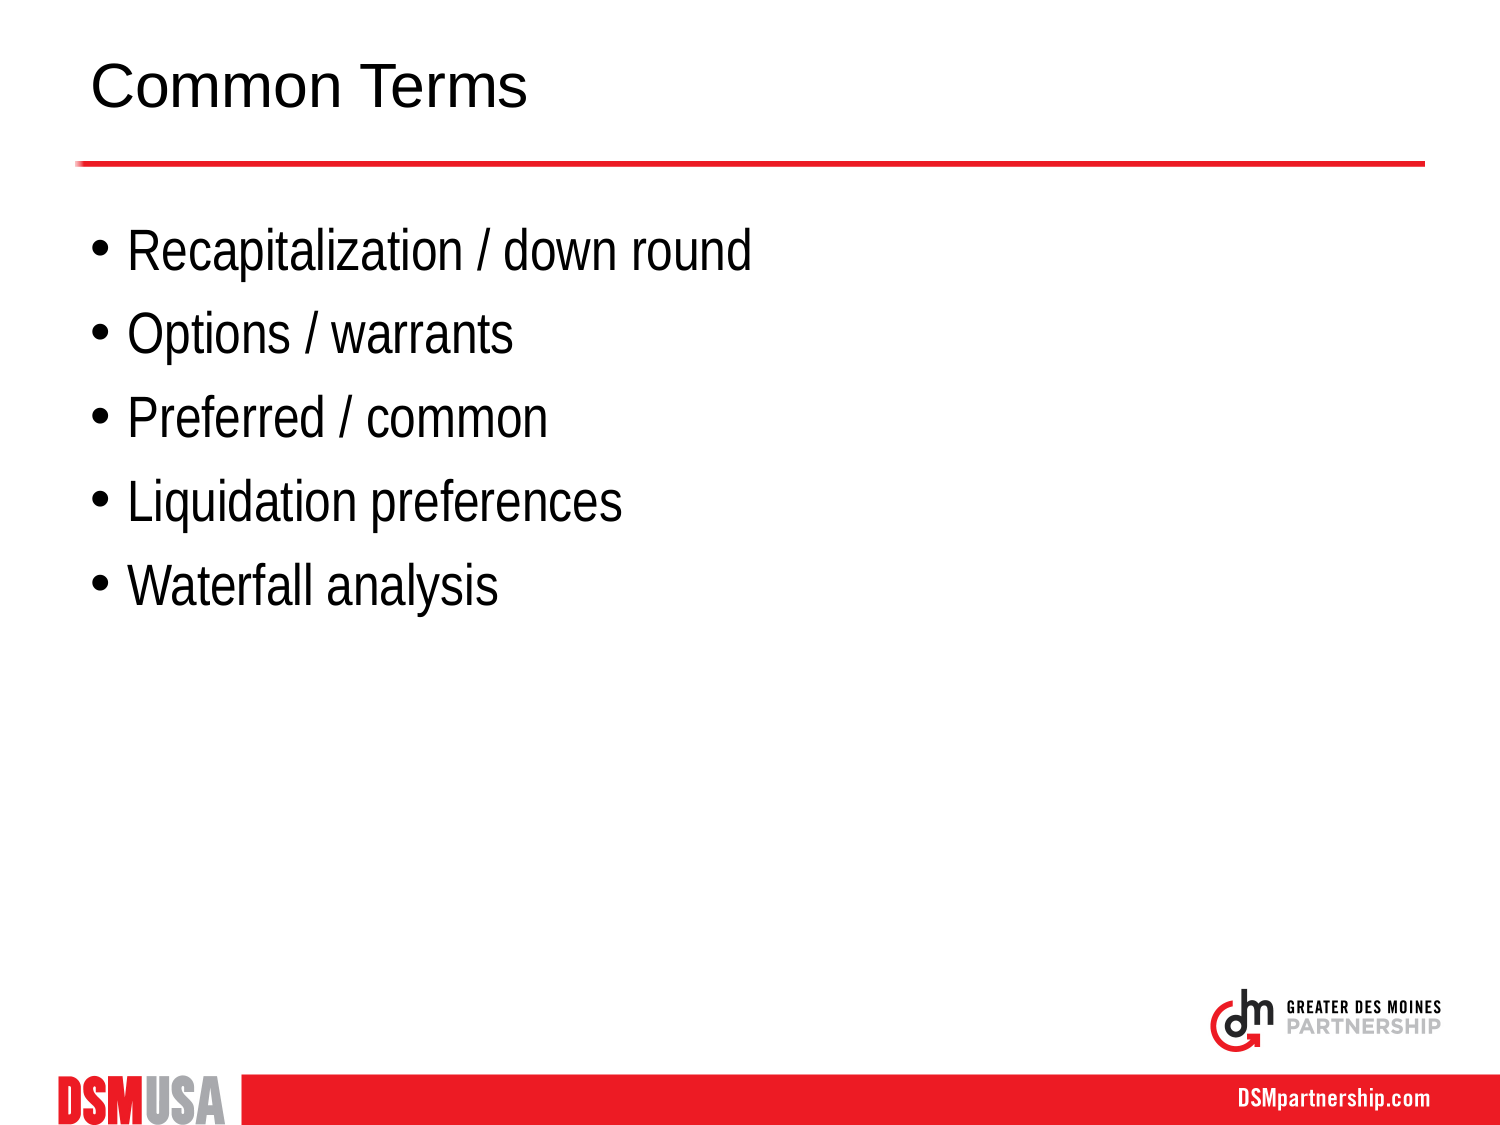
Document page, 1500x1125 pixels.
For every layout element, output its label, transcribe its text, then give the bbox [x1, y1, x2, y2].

picture [0, 0, 1500, 1125]
title Common Terms [75, 45, 1425, 162]
list Recapitalization / down round Options / warrants Preferred / common Liquidation preferences Waterfall analysis [75, 212, 1425, 981]
